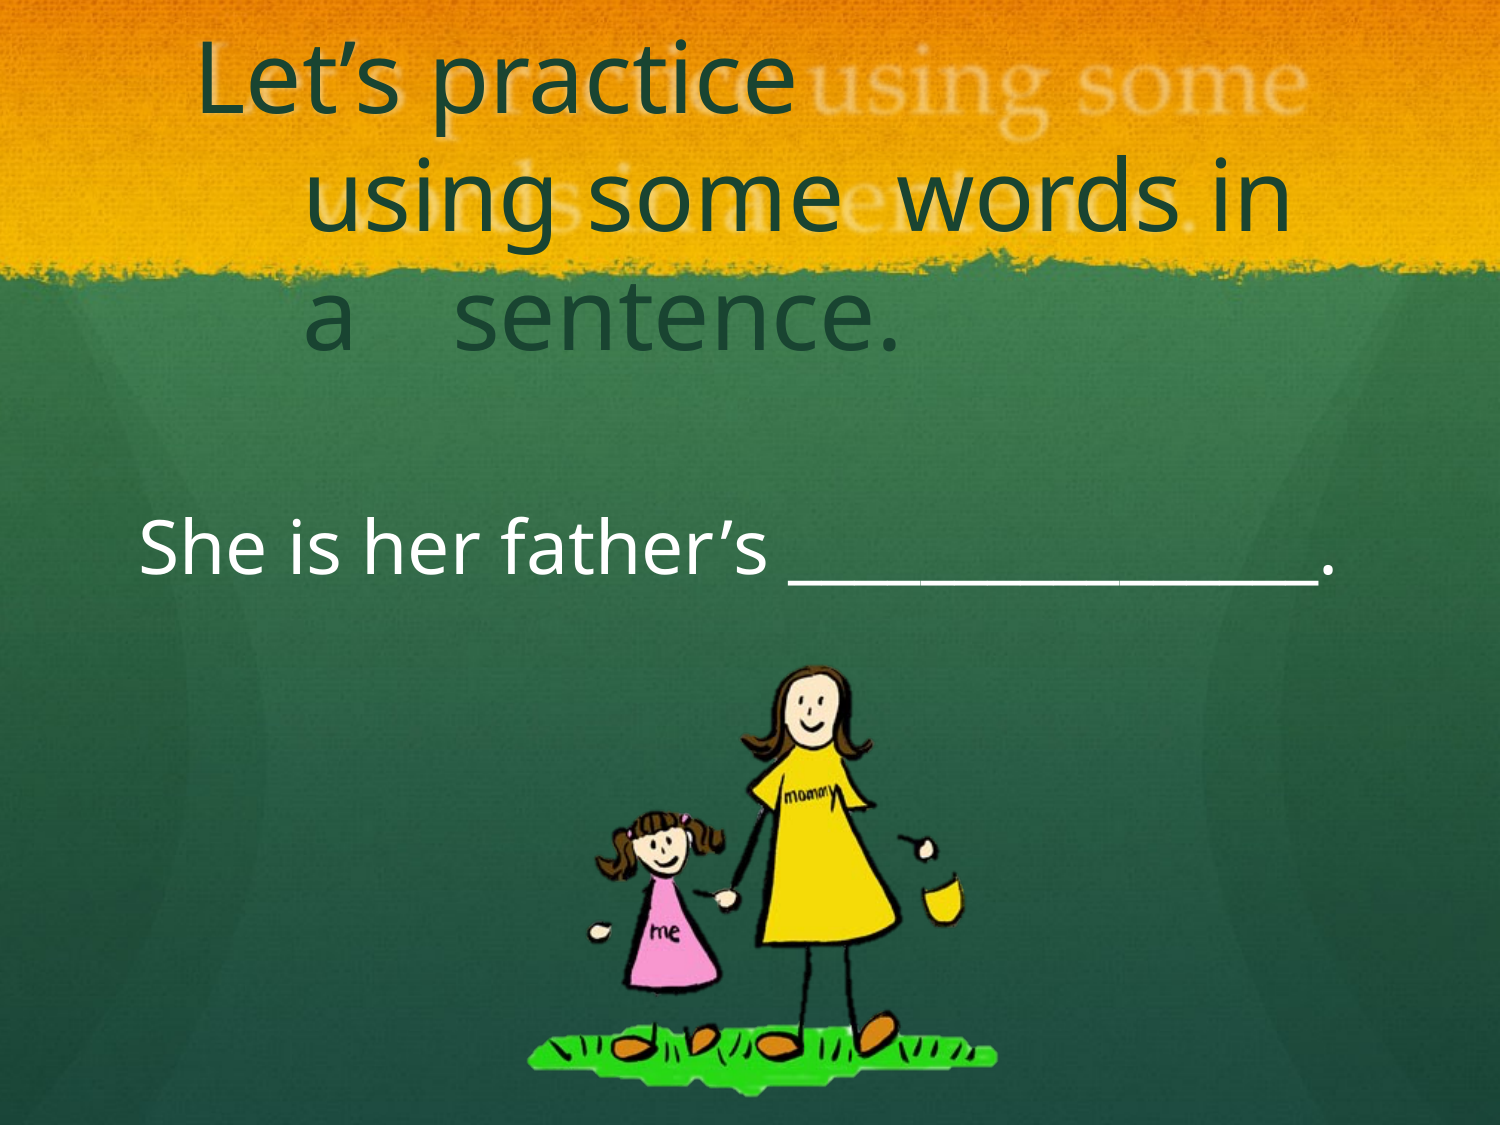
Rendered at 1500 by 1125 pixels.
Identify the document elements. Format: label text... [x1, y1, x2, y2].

text_box [182, 0, 1320, 154]
text_box She is her father’s ________________. [136, 497, 1371, 590]
picture [0, 0, 1500, 1125]
title Let’s practice using some words in a sentence. [190, 7, 1310, 371]
text_box [519, 642, 1002, 1125]
